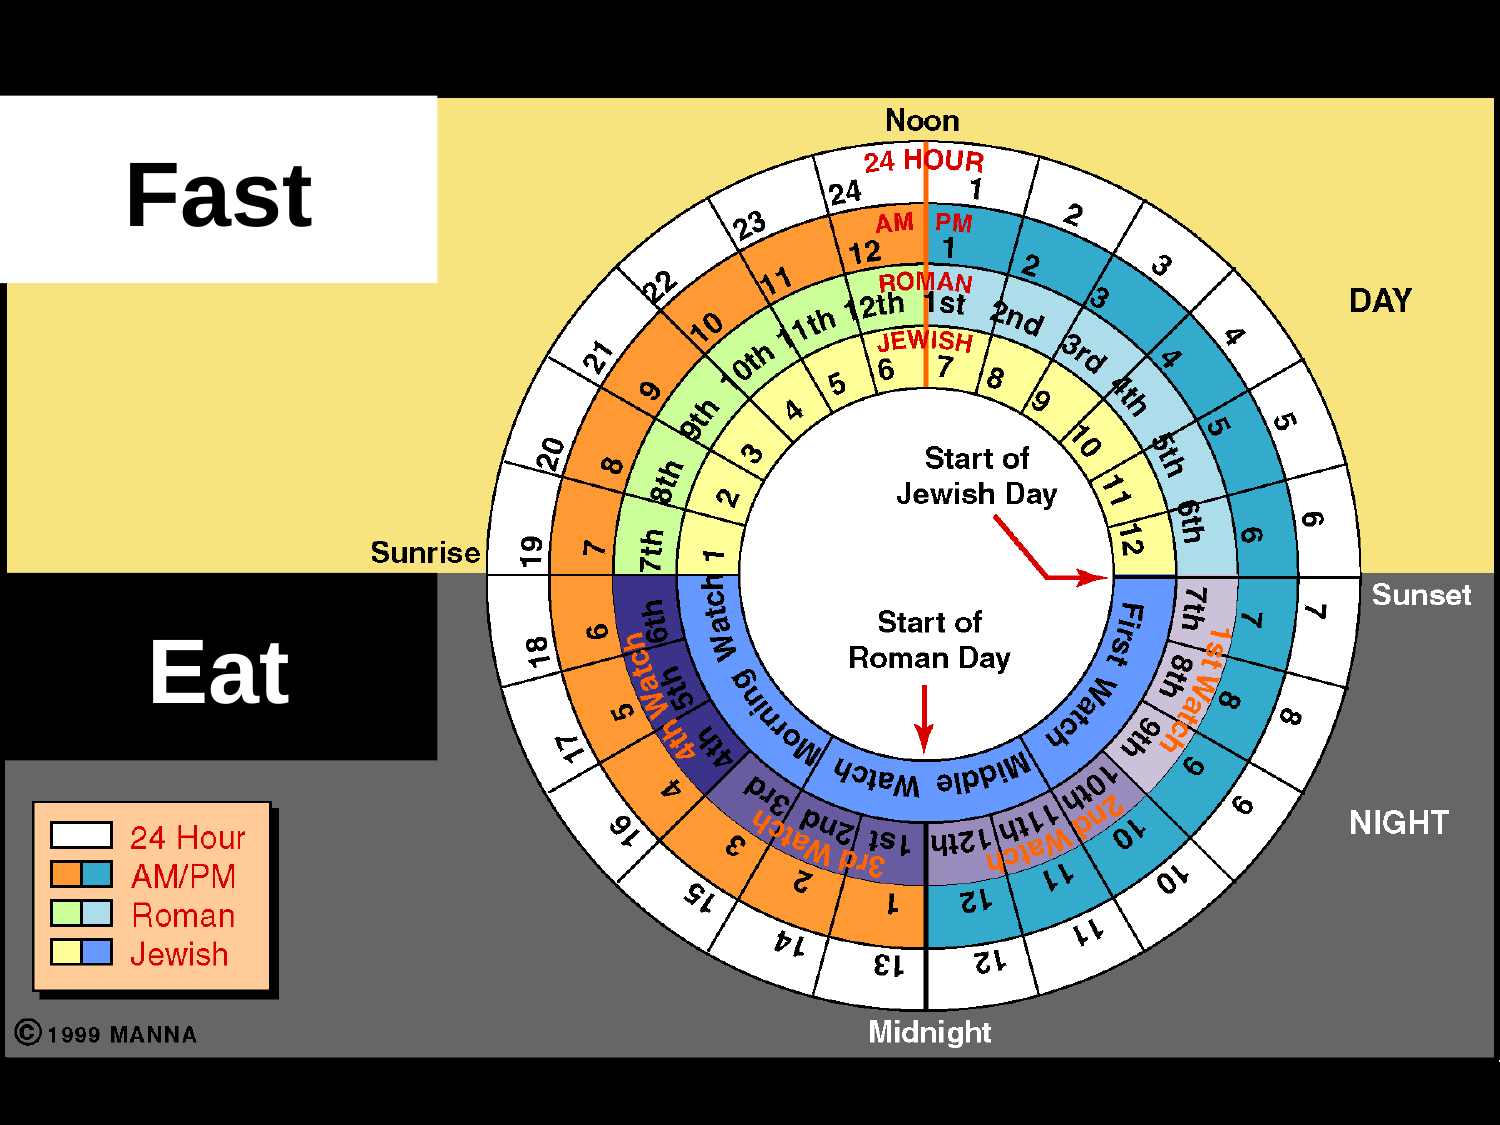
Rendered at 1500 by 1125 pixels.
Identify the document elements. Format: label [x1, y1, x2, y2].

picture [0, 93, 1500, 1063]
